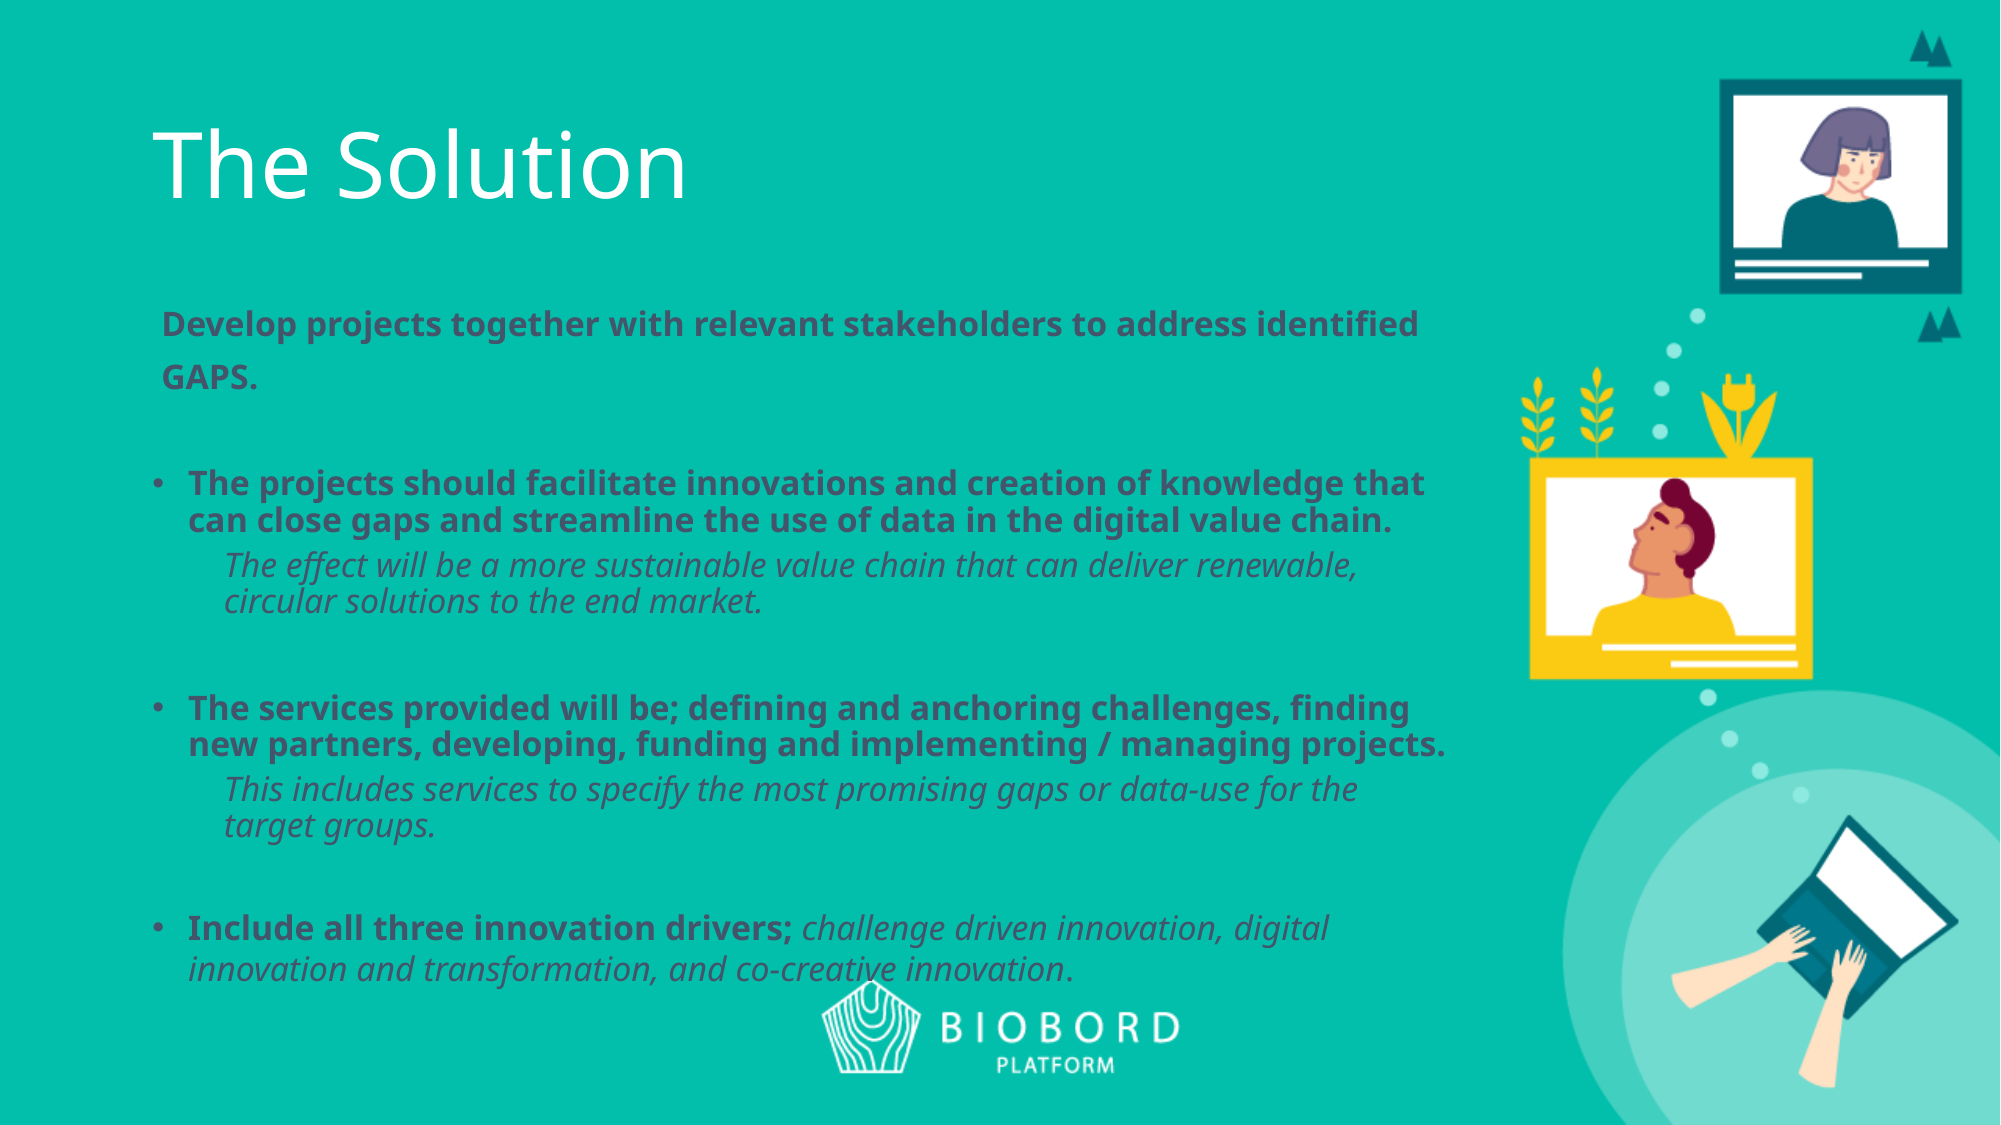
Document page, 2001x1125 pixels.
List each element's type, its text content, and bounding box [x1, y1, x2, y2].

picture [0, 0, 2001, 1125]
title The Solution [137, 59, 1660, 278]
list Develop projects together with relevant stakeholders to address identified GAPS. The projects should facilitate innovations and creation of knowledge that can close gaps and streamline the use of data in the digital value chain. The effect will be a more sustainable value chain that can deliver renewable, circular solutions to the end market. The services provided will be; defining and anchoring challenges, finding new partners, developing, funding and implementing / managing projects. This includes services to specify the most promising gaps or data-use for the target groups. Include all three innovation drivers; challenge driven innovation, digital innovation and transformation, and co-creative innovation. [137, 299, 1463, 1014]
